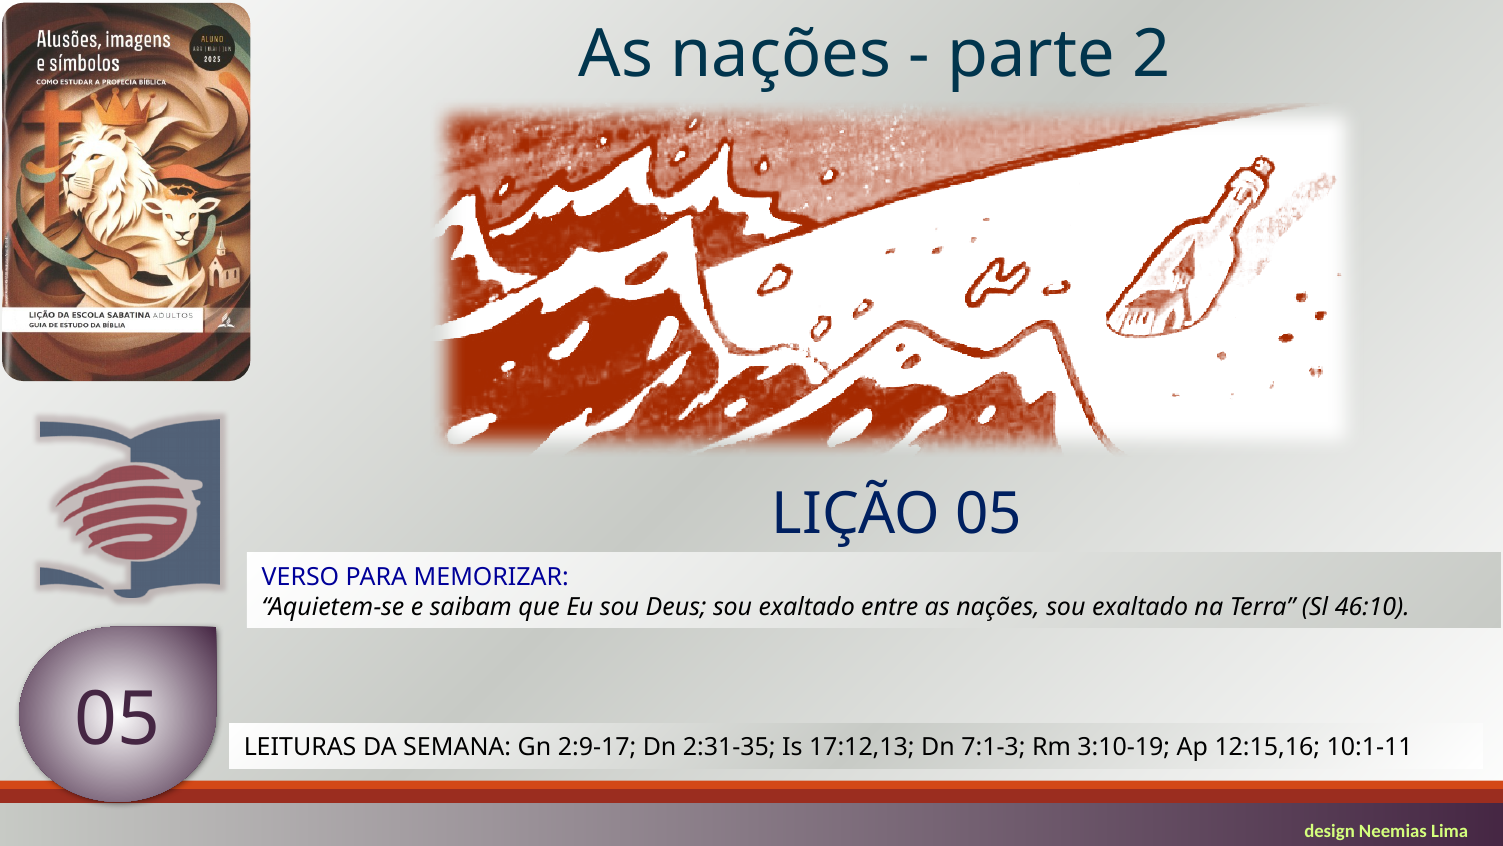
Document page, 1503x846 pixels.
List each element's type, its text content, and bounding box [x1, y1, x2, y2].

text_box VERSO PARA MEMORIZAR: “Aquietem-se e saibam que Eu sou Deus; sou exaltado entre as nações, sou exaltado na Terra” (Sl 46:10). [246, 552, 1501, 628]
picture [1, 2, 251, 382]
picture [429, 97, 1365, 458]
text_box LIÇÃO 05 [555, 467, 1238, 553]
text_box [0, 802, 1503, 846]
text_box 05 [19, 626, 217, 802]
picture [40, 418, 221, 599]
text_box design Neemias Lima [1252, 819, 1484, 840]
text_box As nações - parte 2 [256, 2, 1503, 97]
text_box LEITURAS DA SEMANA: Gn 2:9-17; Dn 2:31-35; Is 17:12,13; Dn 7:1-3; Rm 3:10-19; Ap 12:15,16; 10:1-11 [229, 723, 1483, 769]
